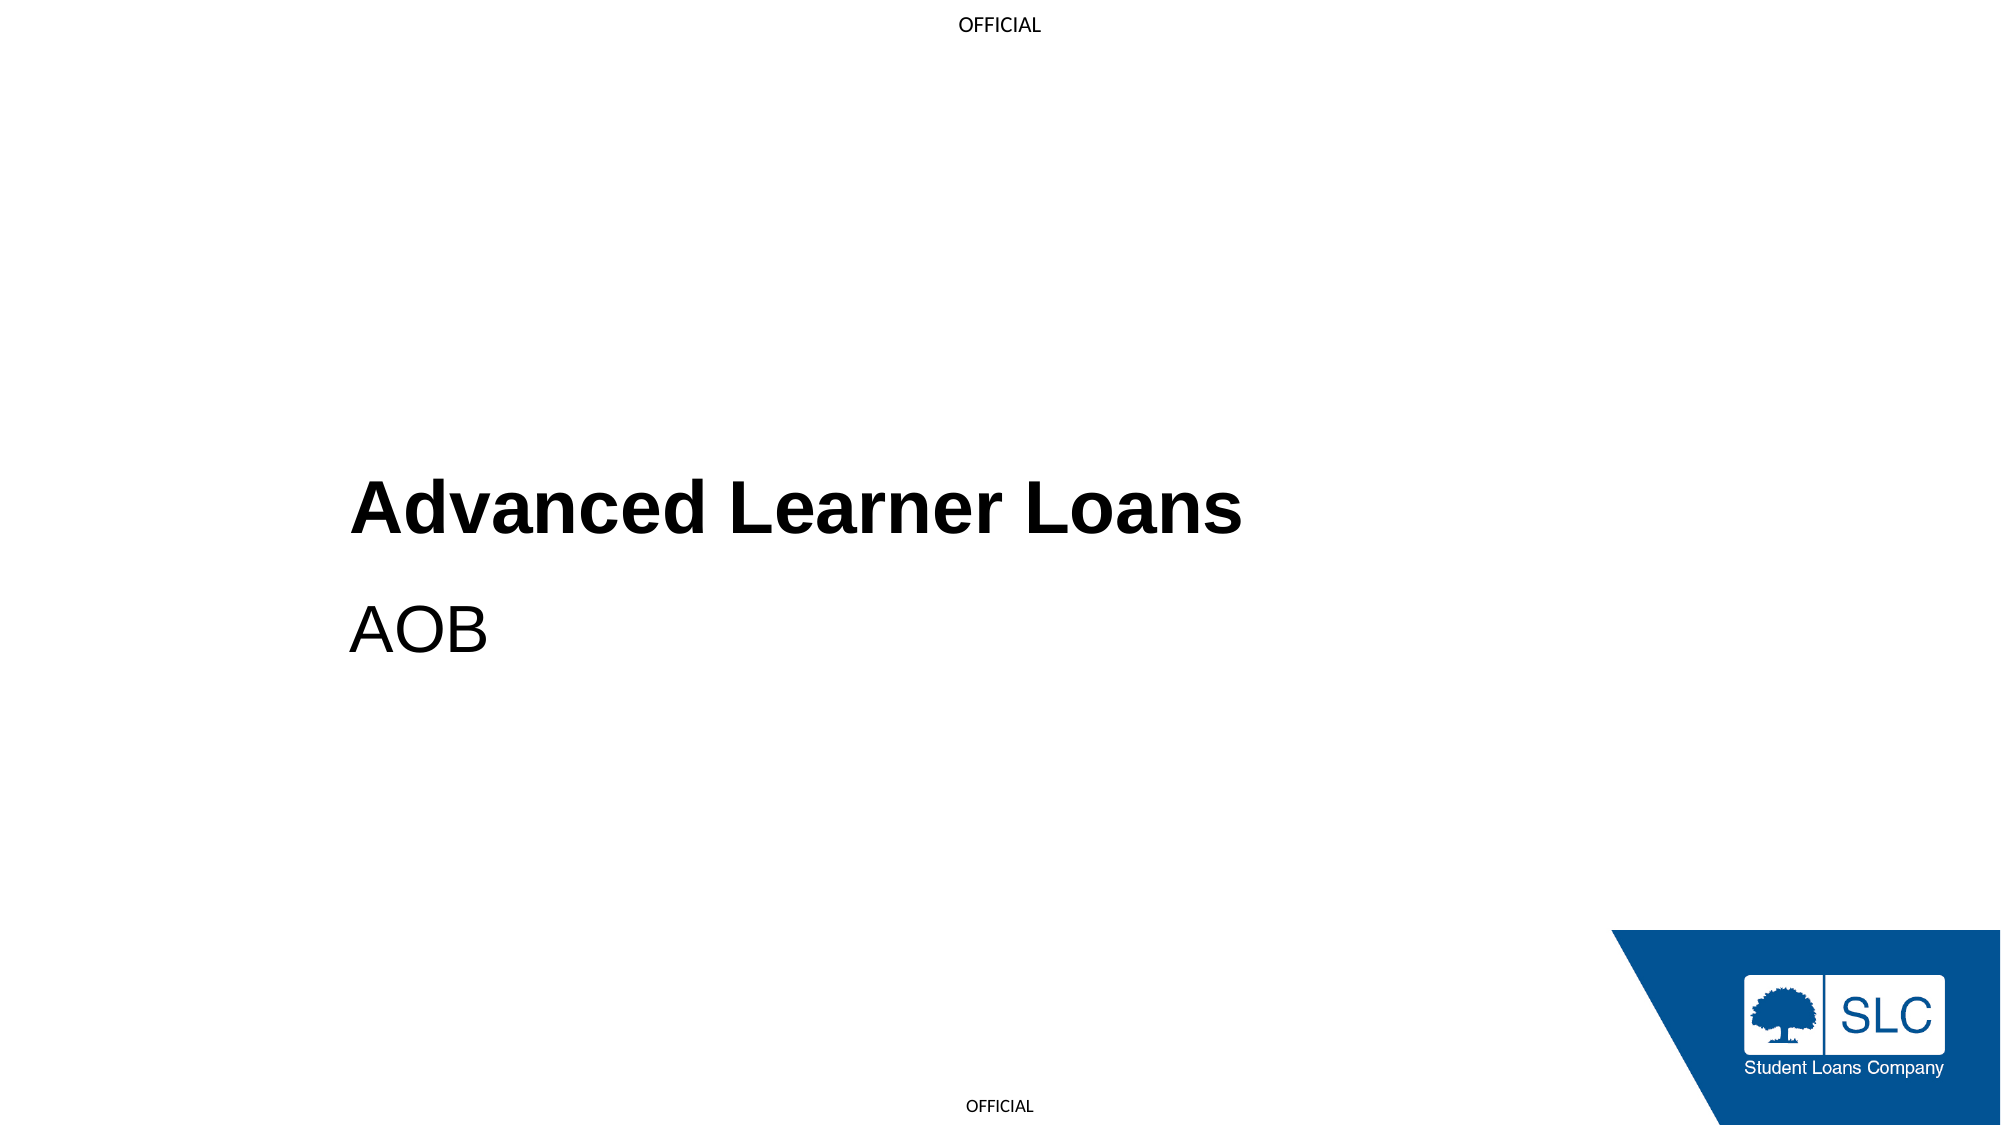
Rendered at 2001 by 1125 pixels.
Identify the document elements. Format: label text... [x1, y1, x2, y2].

picture [0, 0, 2001, 1125]
title Advanced Learner Loans AOB [334, 372, 1666, 753]
